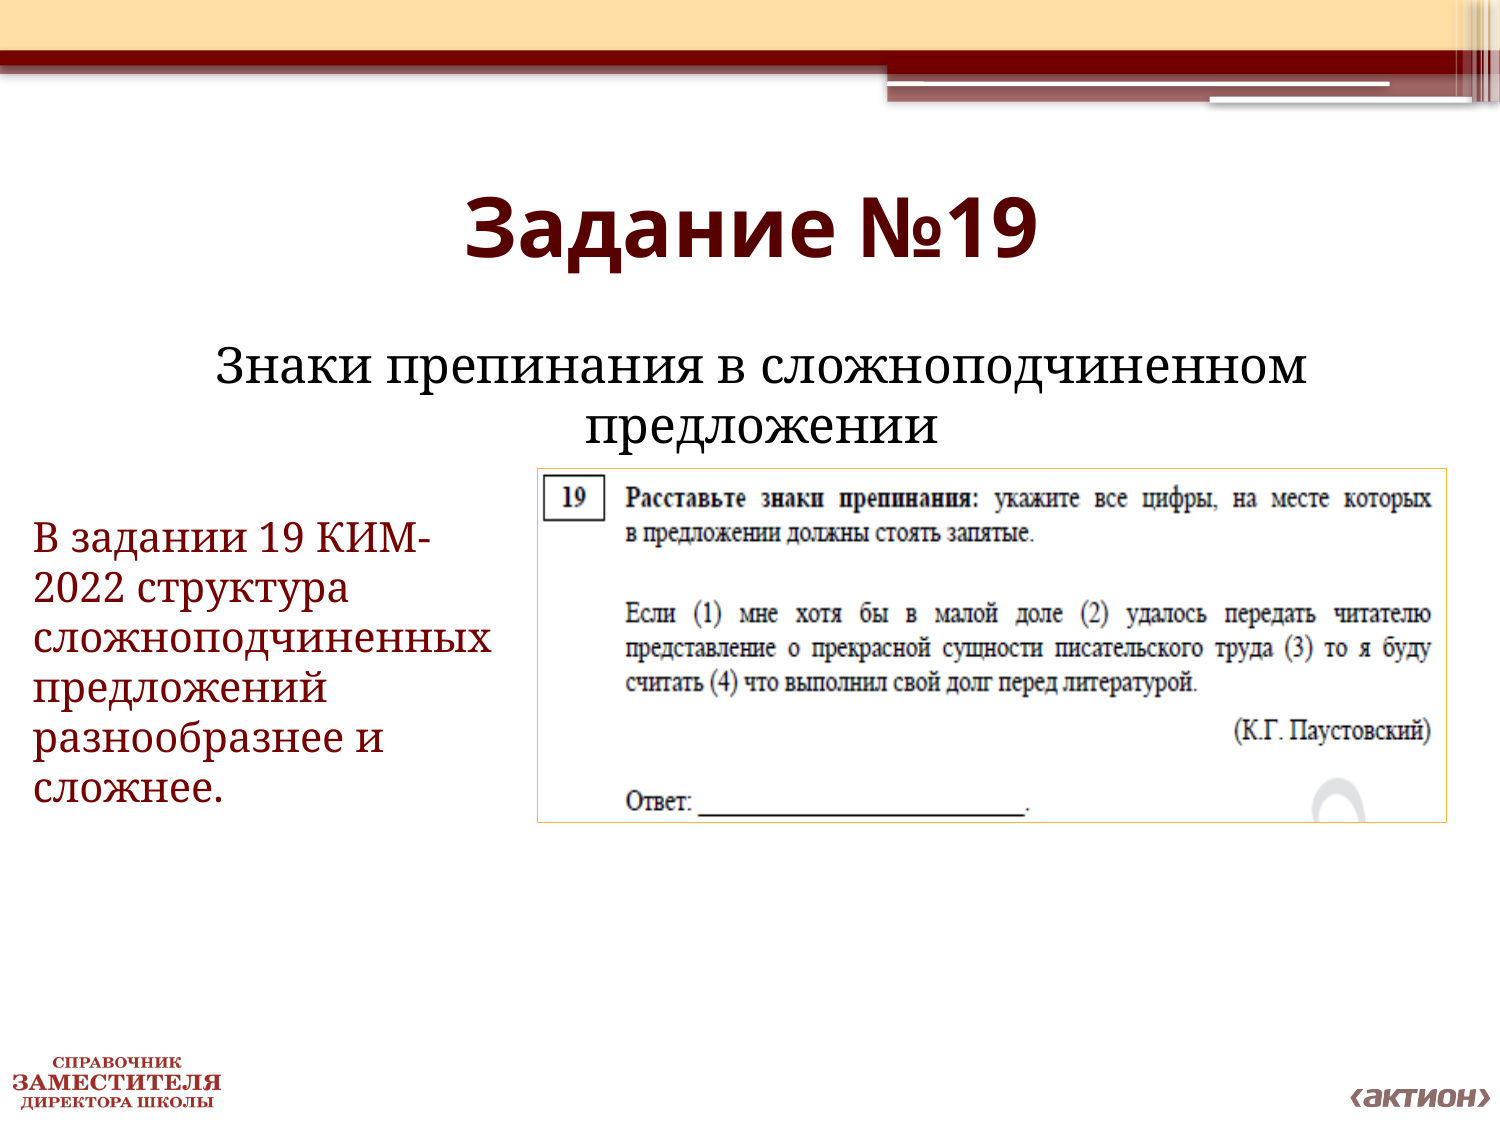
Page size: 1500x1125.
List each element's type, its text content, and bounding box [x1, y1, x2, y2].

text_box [13, 1056, 1500, 1111]
picture [537, 467, 1448, 823]
text_box Знаки препинания в сложноподчиненном предложении [53, 326, 1471, 461]
list В задании 19 КИМ-2022 структура сложноподчиненных предложений разнообразнее и сложнее. [0, 503, 526, 776]
title Задание №19 [76, 137, 1427, 313]
